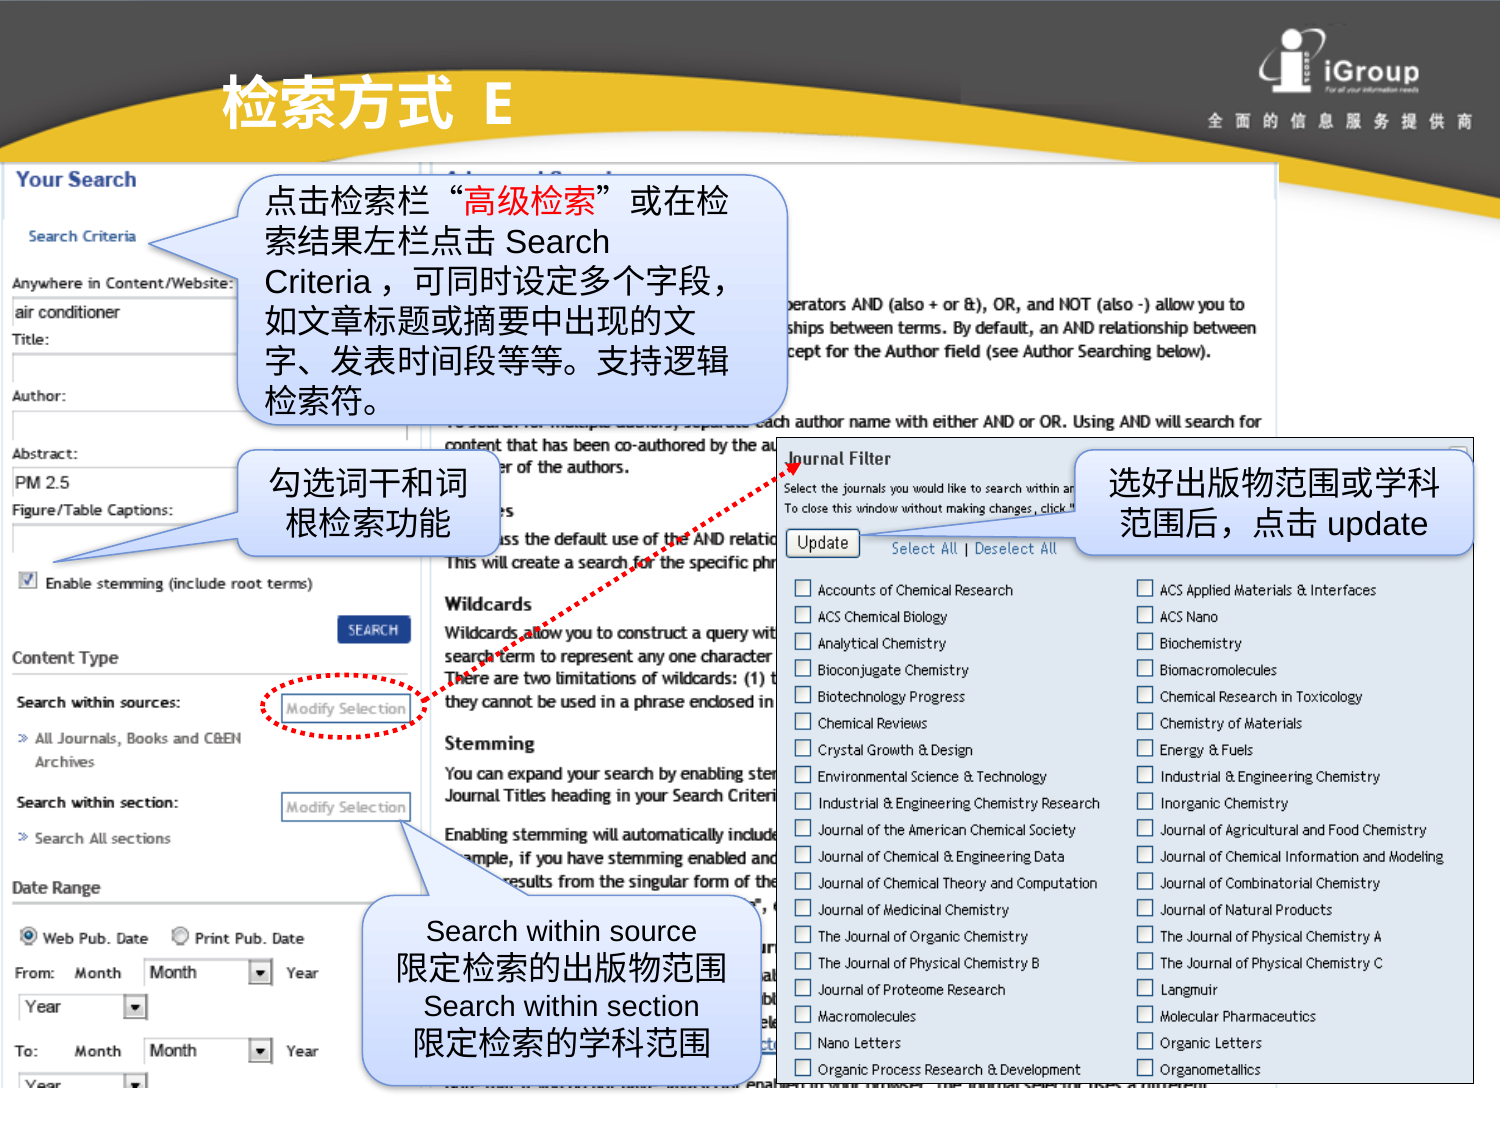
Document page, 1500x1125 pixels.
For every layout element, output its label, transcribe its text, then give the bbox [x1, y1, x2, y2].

picture [0, 0, 1500, 1088]
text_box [362, 437, 1474, 1086]
text_box 检索方式 E [206, 59, 732, 160]
